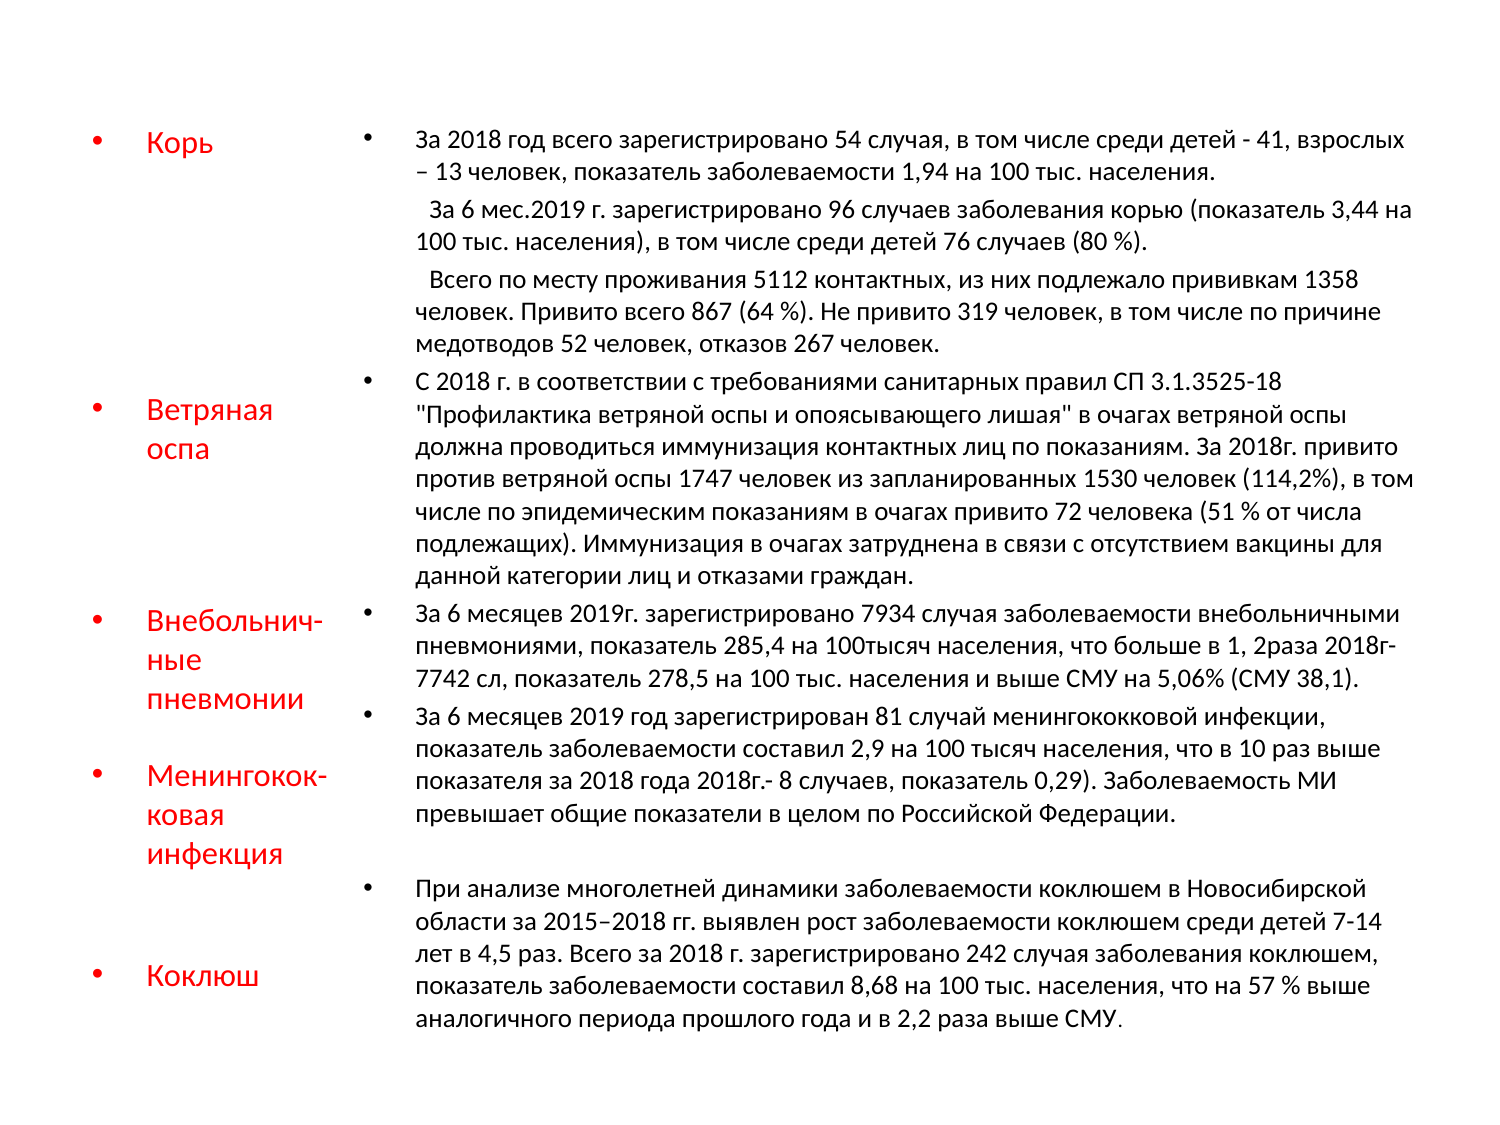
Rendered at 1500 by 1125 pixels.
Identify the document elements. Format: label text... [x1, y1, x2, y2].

list Корь Ветряная оспа Внебольнич-ные пневмонии Менингокок-ковая инфекция Коклюш [76, 113, 348, 1024]
list За 2018 год всего зарегистрировано 54 случая, в том числе среди детей - 41, взрослых – 13 человек, показатель заболеваемости 1,94 на 100 тыс. населения. За 6 мес.2019 г. зарегистрировано 96 случаев заболевания корью (показатель 3,44 на 100 тыс. населения), в том числе среди детей 76 случаев (80 %). Всего по месту проживания 5112 контактных, из них подлежало прививкам 1358 человек. Привито всего 867 (64 %). Не привито 319 человек, в том числе по причине медотводов 52 человек, отказов 267 человек. С 2018 г. в соответствии с требованиями санитарных правил СП 3.1.3525-18 "Профилактика ветряной оспы и опоясывающего лишая" в очагах ветряной оспы должна проводиться иммунизация контактных лиц по показаниям. За 2018г. привито против ветряной оспы 1747 человек из запланированных 1530 человек (114,2%), в том числе по эпидемическим показаниям в очагах привито 72 человека (51 % от числа подлежащих). Иммунизация в очагах затруднена в связи с отсутствием вакцины для данной категории лиц и отказами граждан. За 6 месяцев 2019г. зарегистрировано 7934 случая заболеваемости внебольничными пневмониями, показатель 285,4 на 100тысяч населения, что больше в 1, 2раза 2018г-7742 сл, показатель 278,5 на 100 тыс. населения и выше СМУ на 5,06% (СМУ 38,1). За 6 месяцев 2019 год зарегистрирован 81 случай менингококковой инфекции, показатель заболеваемости составил 2,9 на 100 тысяч населения, что в 10 раз выше показателя за 2018 года 2018г.- 8 случаев, показатель 0,29). Заболеваемость МИ превышает общие показатели в целом по Российской Федерации. При анализе многолетней динамики заболеваемости коклюшем в Новосибирской области за 2015–2018 гг. выявлен рост заболеваемости коклюшем среди детей 7-14 лет в 4,5 раз. Всего за 2018 г. зарегистрировано 242 случая заболевания коклюшем, показатель заболеваемости составил 8,68 на 100 тыс. населения, что на 57 % выше аналогичного периода прошлого года и в 2,2 раза выше СМУ. [348, 113, 1437, 1083]
